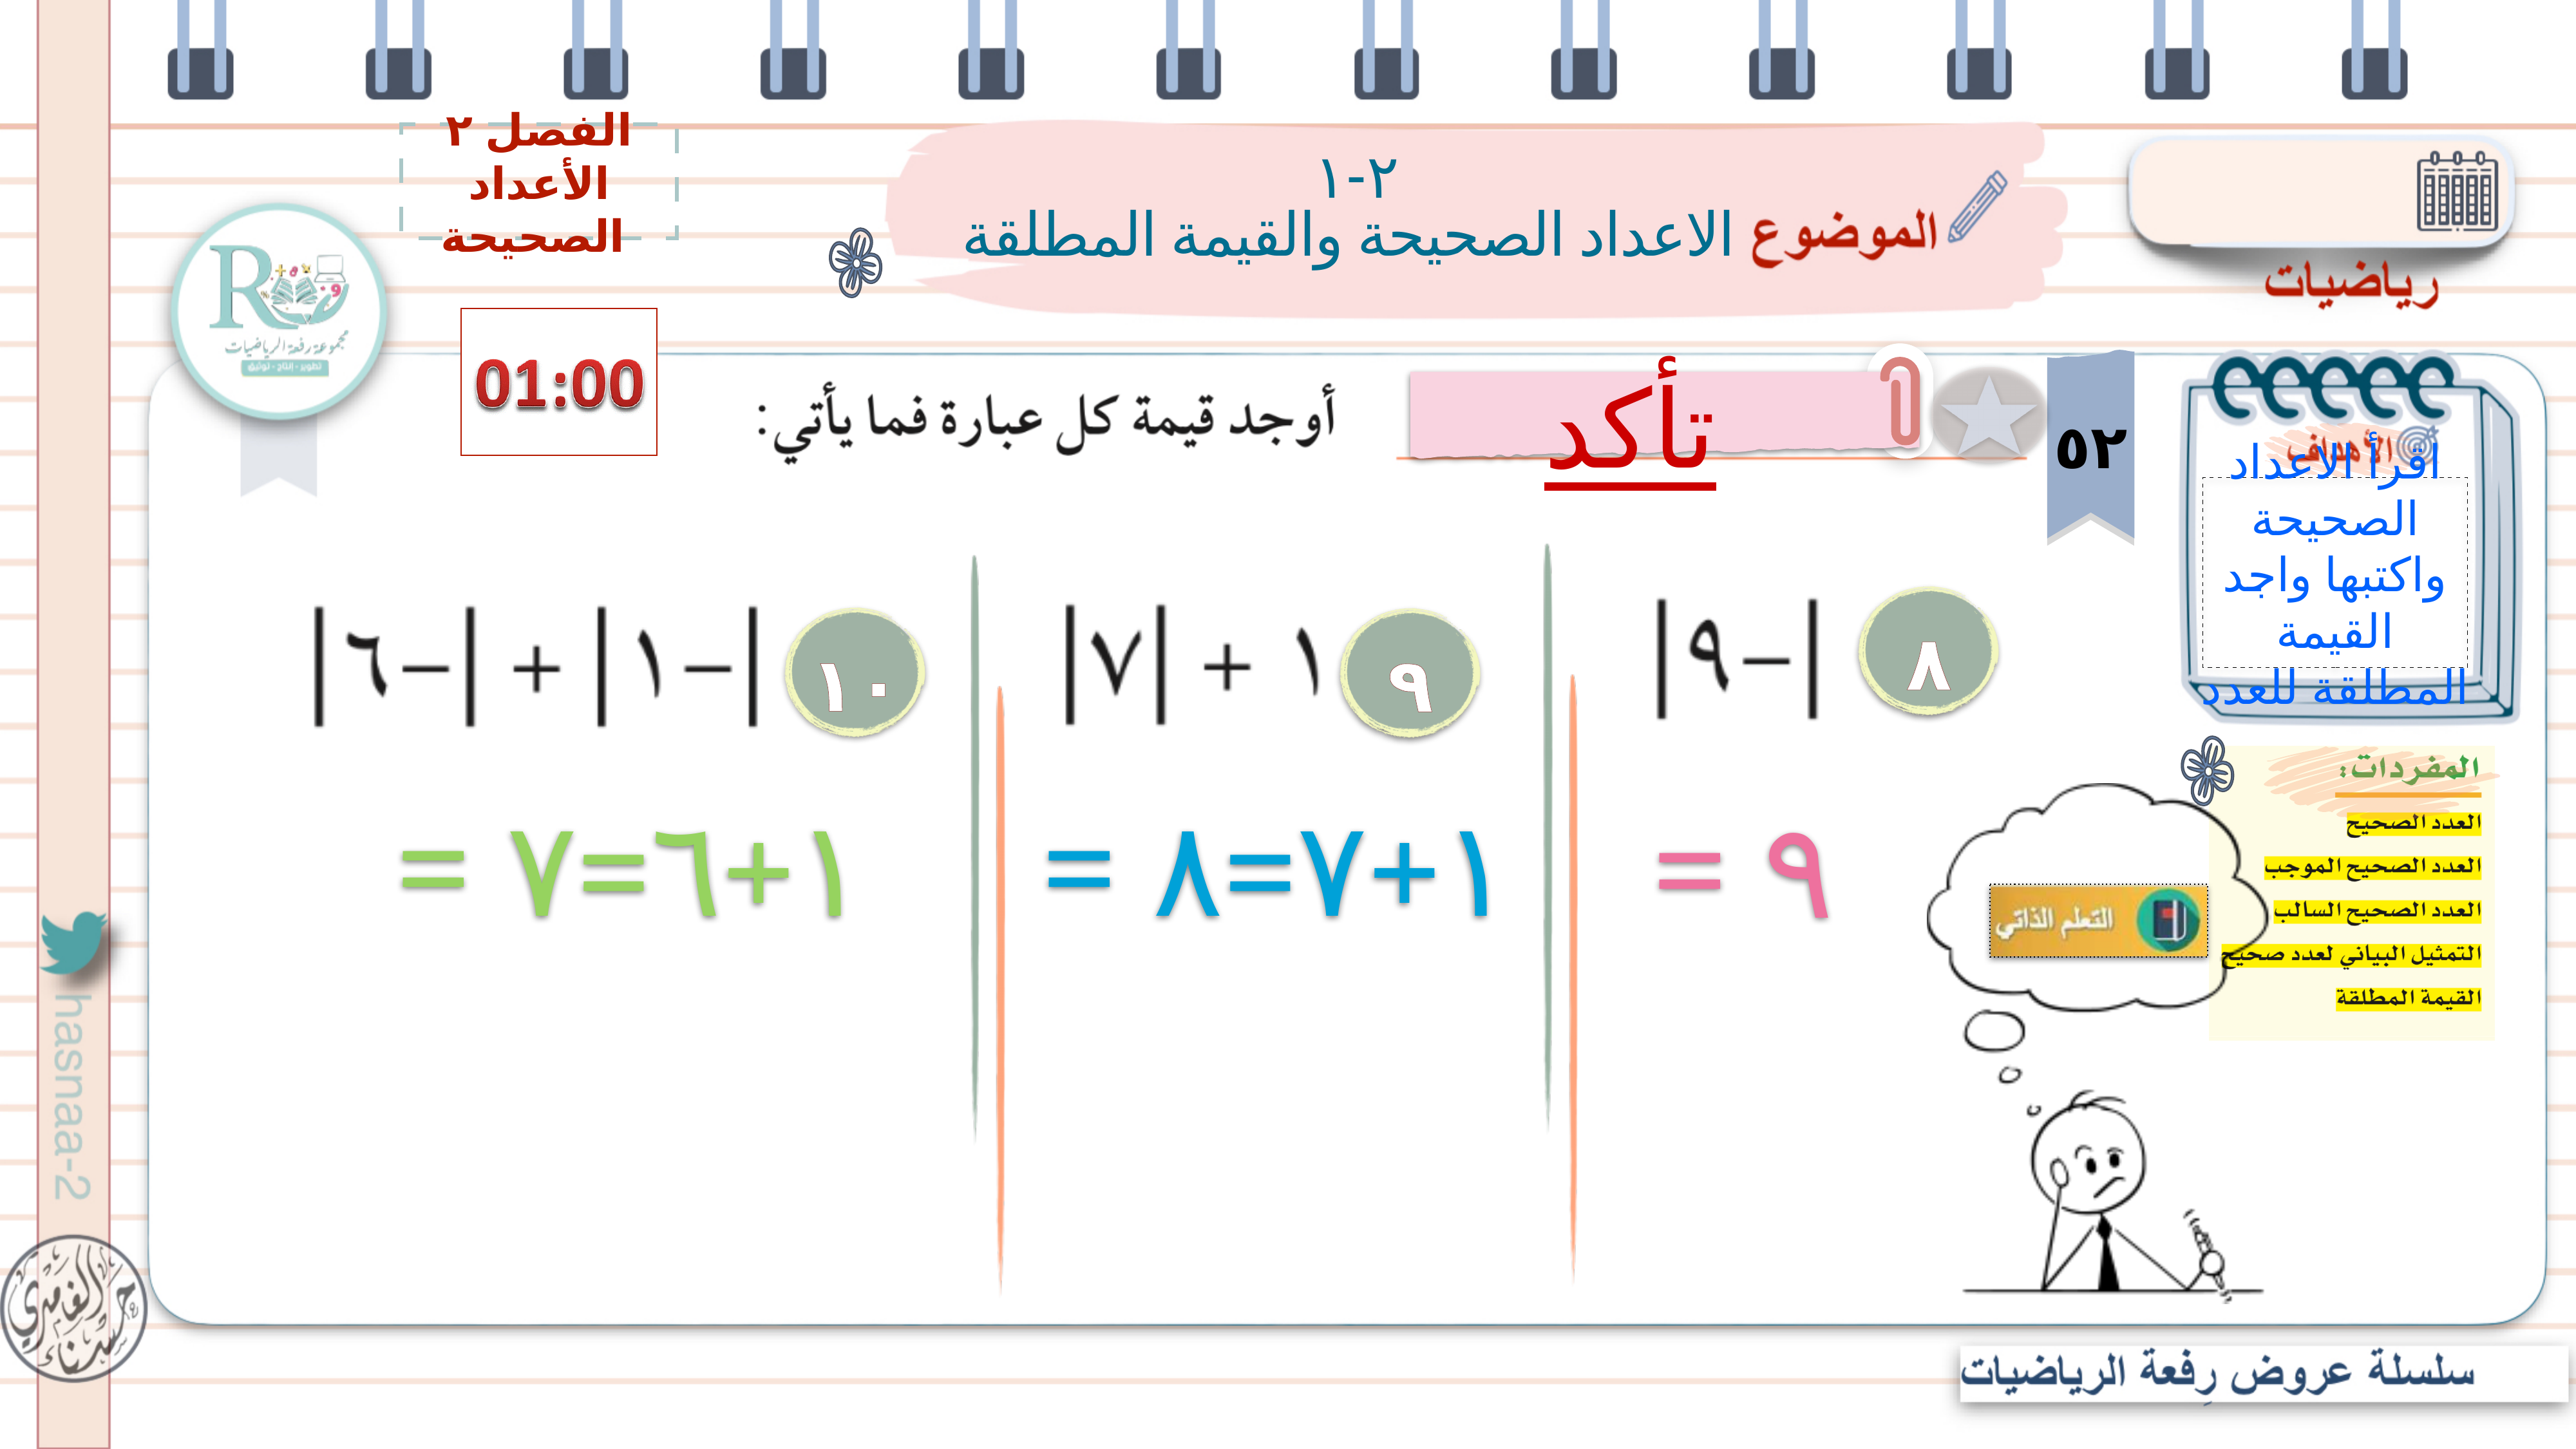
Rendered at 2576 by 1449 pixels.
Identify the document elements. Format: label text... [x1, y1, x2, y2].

text_box = ١+٦=٧ [390, 777, 873, 948]
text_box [2047, 349, 2135, 546]
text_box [1326, 606, 1495, 747]
text_box = ٩ [1647, 780, 1840, 951]
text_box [969, 548, 1005, 1309]
text_box = ١+٧=٨ [1036, 777, 1519, 948]
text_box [1542, 536, 1578, 1298]
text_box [1845, 584, 2013, 725]
text_box [2181, 736, 2234, 783]
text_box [771, 605, 940, 746]
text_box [1410, 359, 2048, 471]
text_box [829, 228, 882, 298]
picture [0, 0, 2576, 1449]
